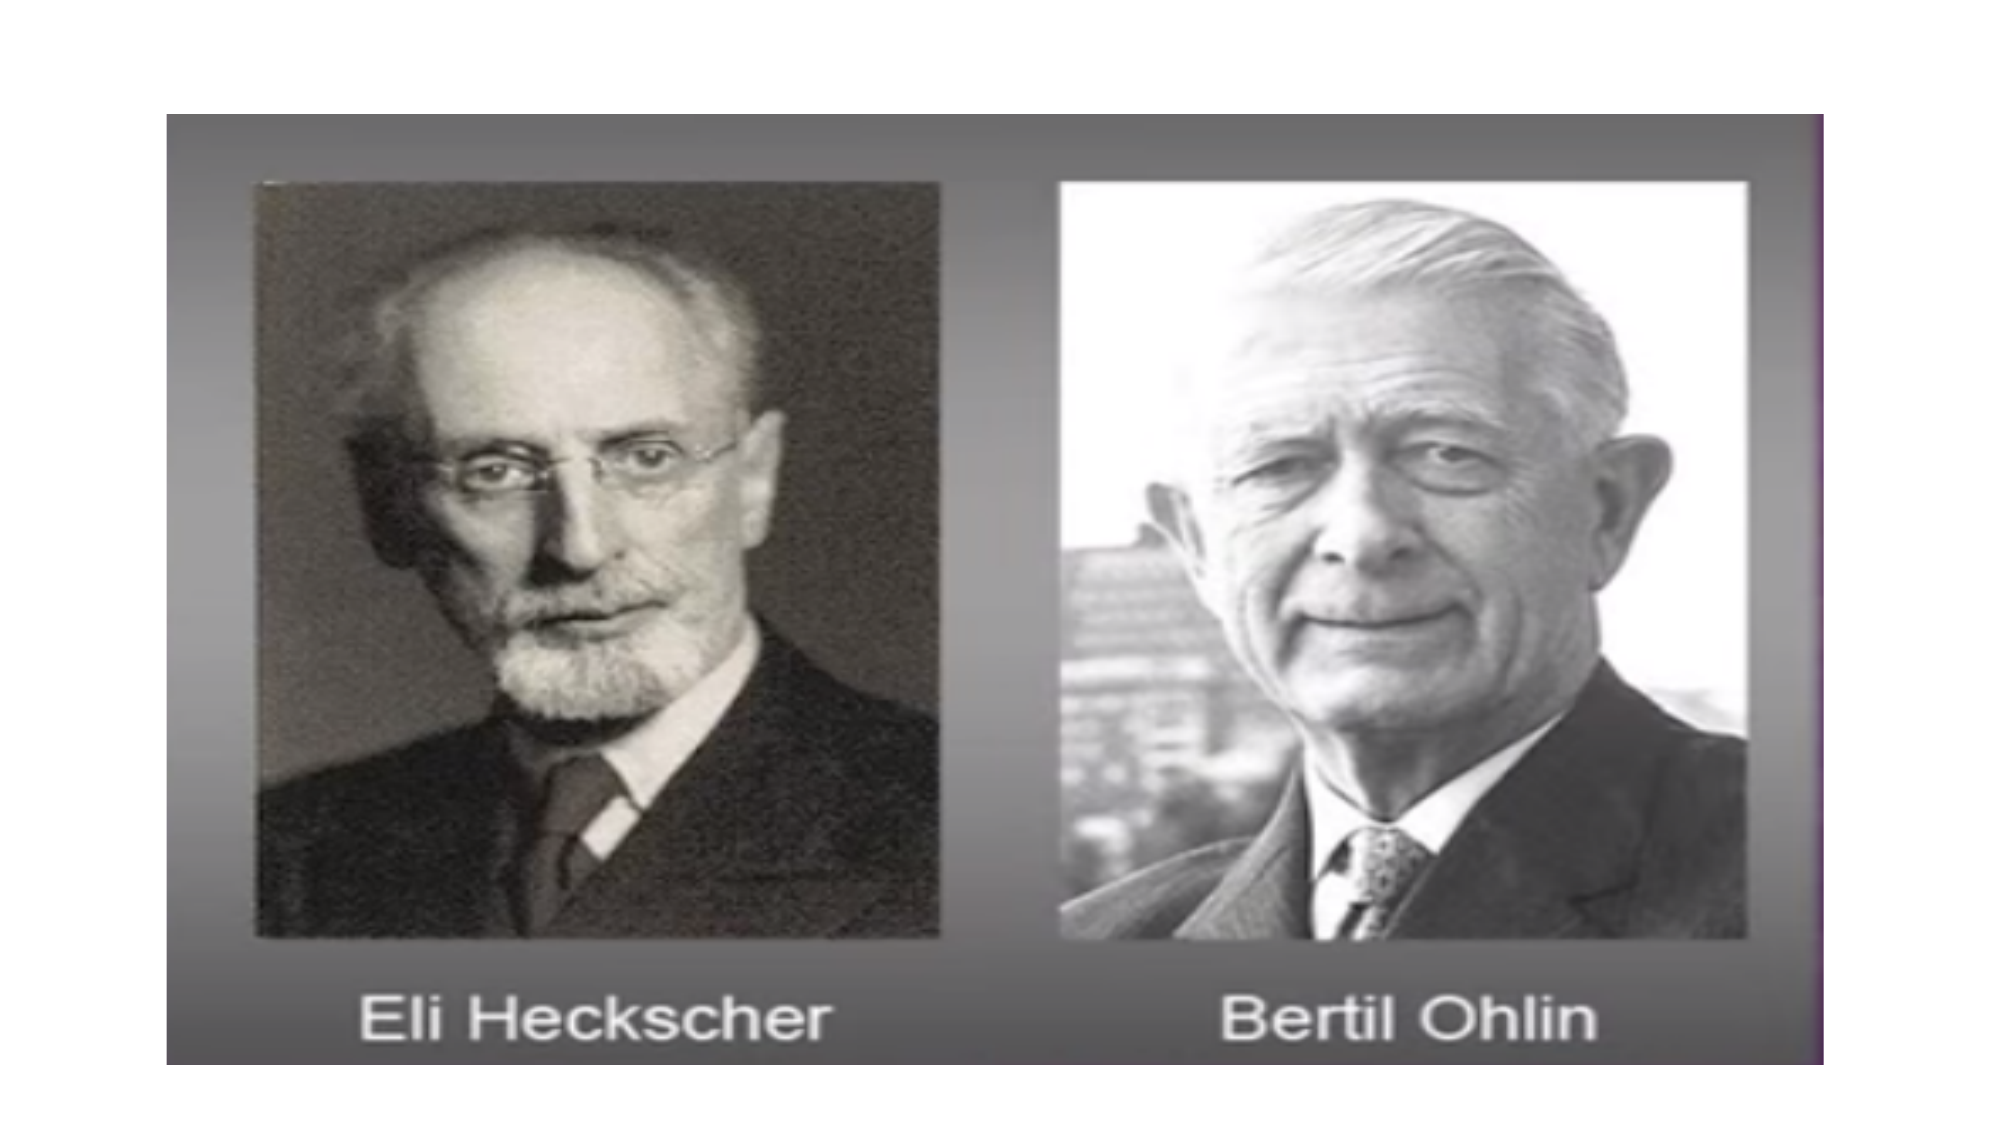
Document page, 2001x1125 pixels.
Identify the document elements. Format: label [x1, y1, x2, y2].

picture [166, 113, 1825, 1065]
